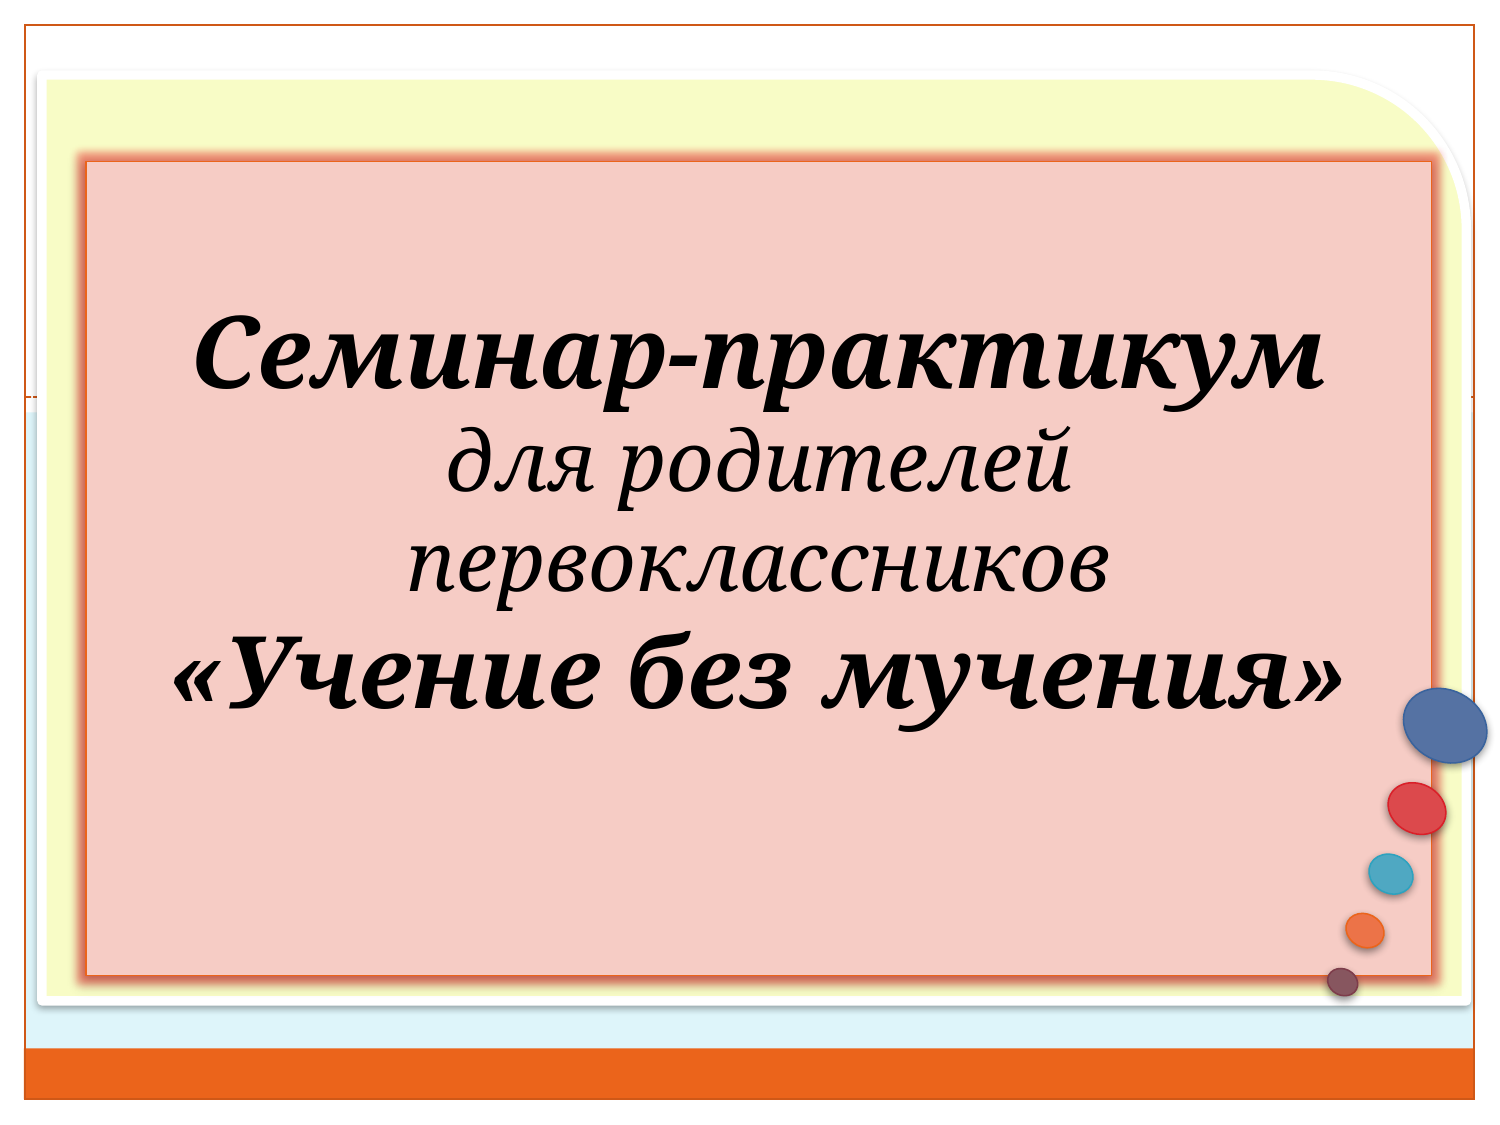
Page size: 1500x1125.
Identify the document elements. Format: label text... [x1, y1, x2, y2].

text_box [40, 73, 1469, 1003]
text_box Семинар-практикум для родителей первоклассников «Учение без мучения» [85, 161, 1432, 976]
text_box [1225, 794, 1500, 882]
